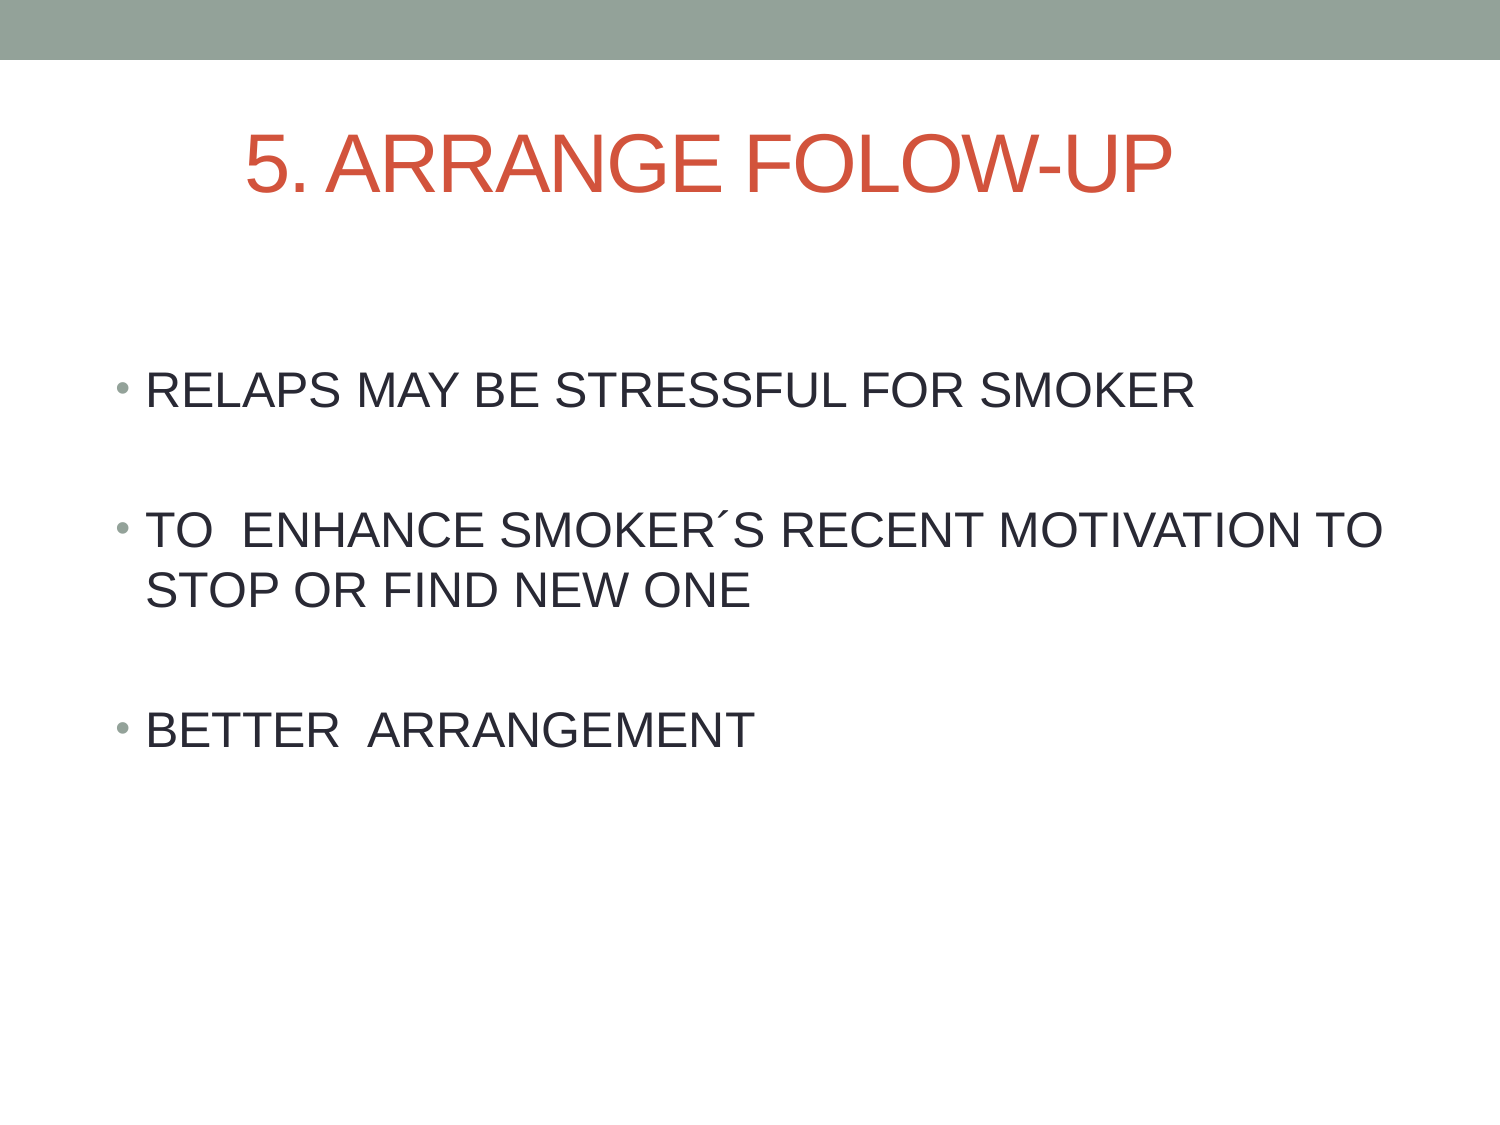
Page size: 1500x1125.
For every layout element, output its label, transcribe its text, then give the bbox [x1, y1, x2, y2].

title 5. ARRANGE FOLOW-UP [229, 78, 1271, 241]
list RELAPS MAY BE STRESSFUL FOR SMOKER TO ENHANCE SMOKER´S RECENT MOTIVATION TO STOP OR FIND NEW ONE BETTER ARRANGEMENT [100, 349, 1451, 1125]
